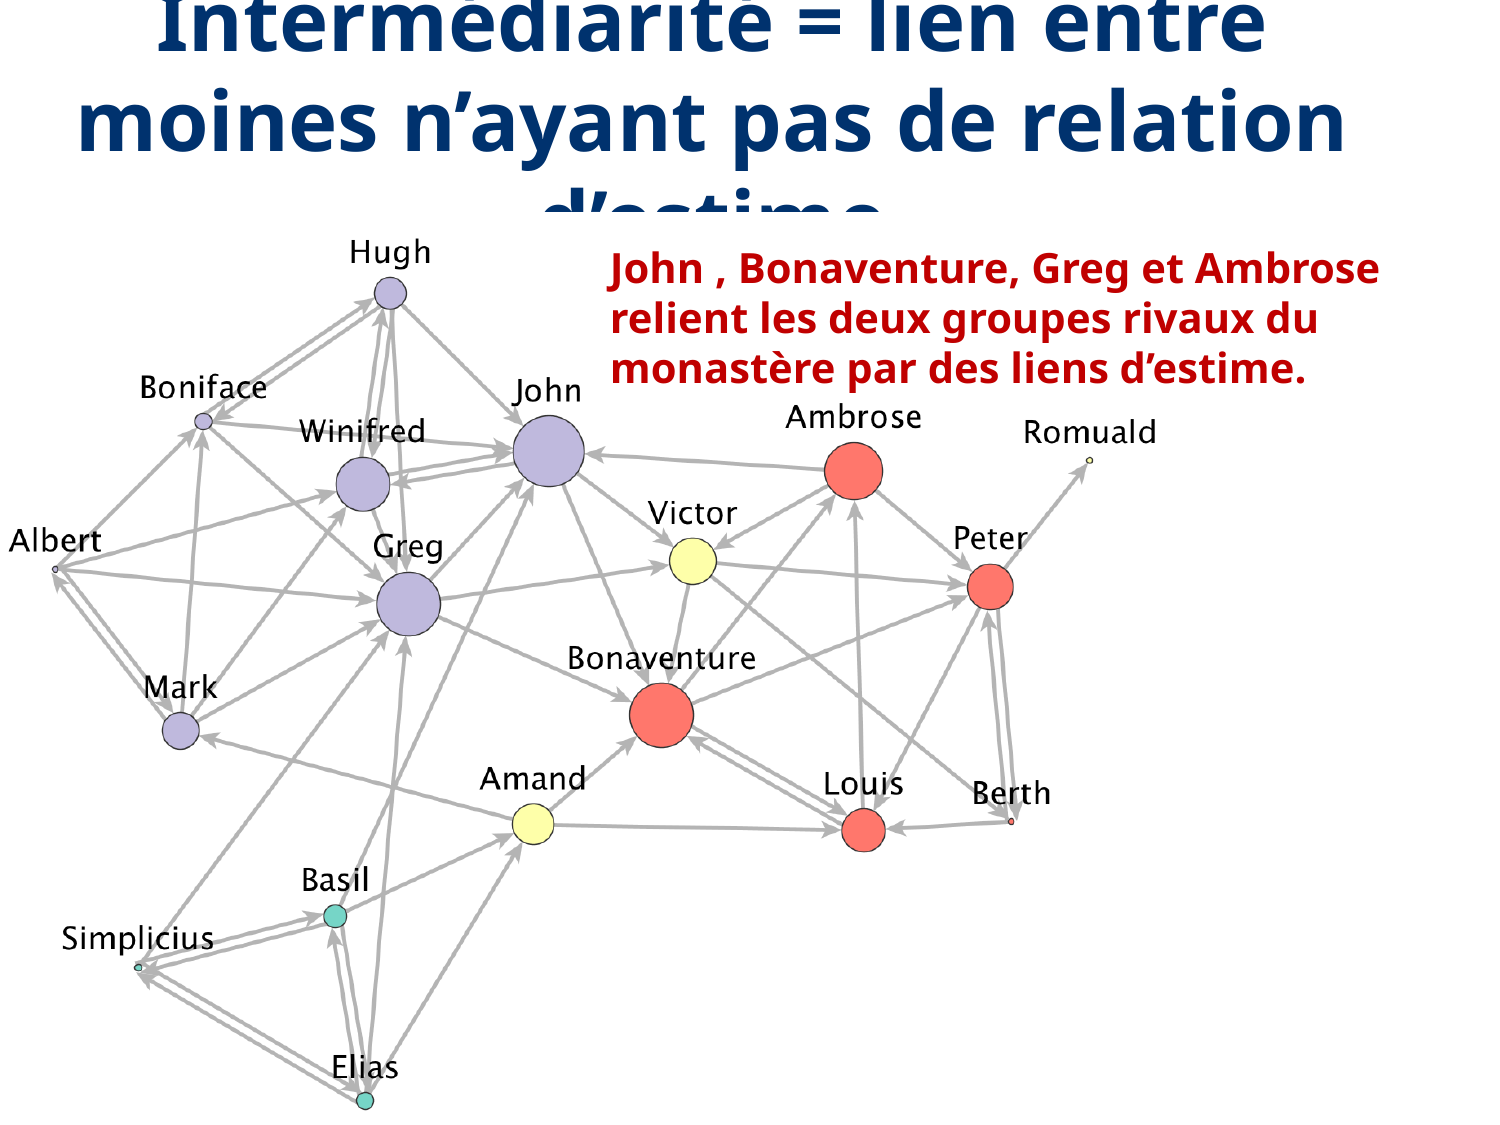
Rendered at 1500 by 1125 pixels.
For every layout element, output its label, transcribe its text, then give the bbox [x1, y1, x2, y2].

picture [0, 211, 1160, 1125]
title Intermédiarité = lien entre moines n’ayant pas de relation d’estime [0, 24, 1425, 213]
text_box John , Bonaventure, Greg et Ambrose relient les deux groupes rivaux du monastère par des liens d’estime. [1164, 234, 1425, 422]
